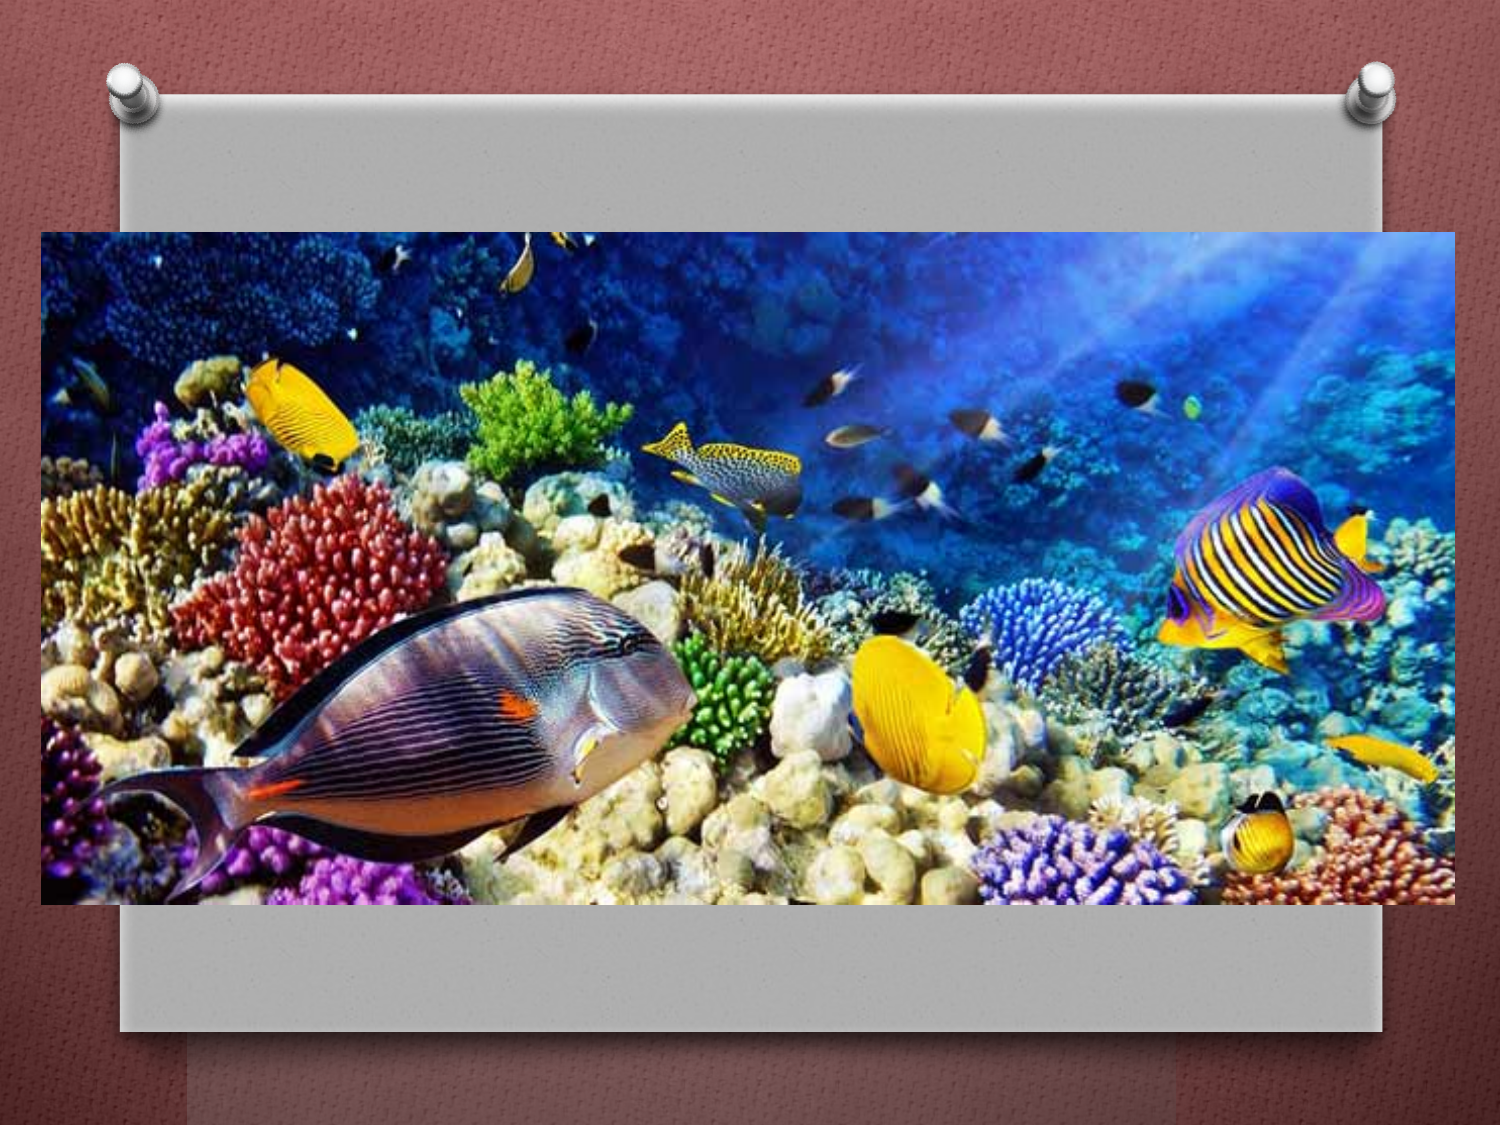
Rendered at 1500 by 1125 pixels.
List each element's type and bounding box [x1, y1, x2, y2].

picture [75, 29, 198, 153]
picture [41, 232, 1455, 906]
picture [1317, 35, 1439, 156]
